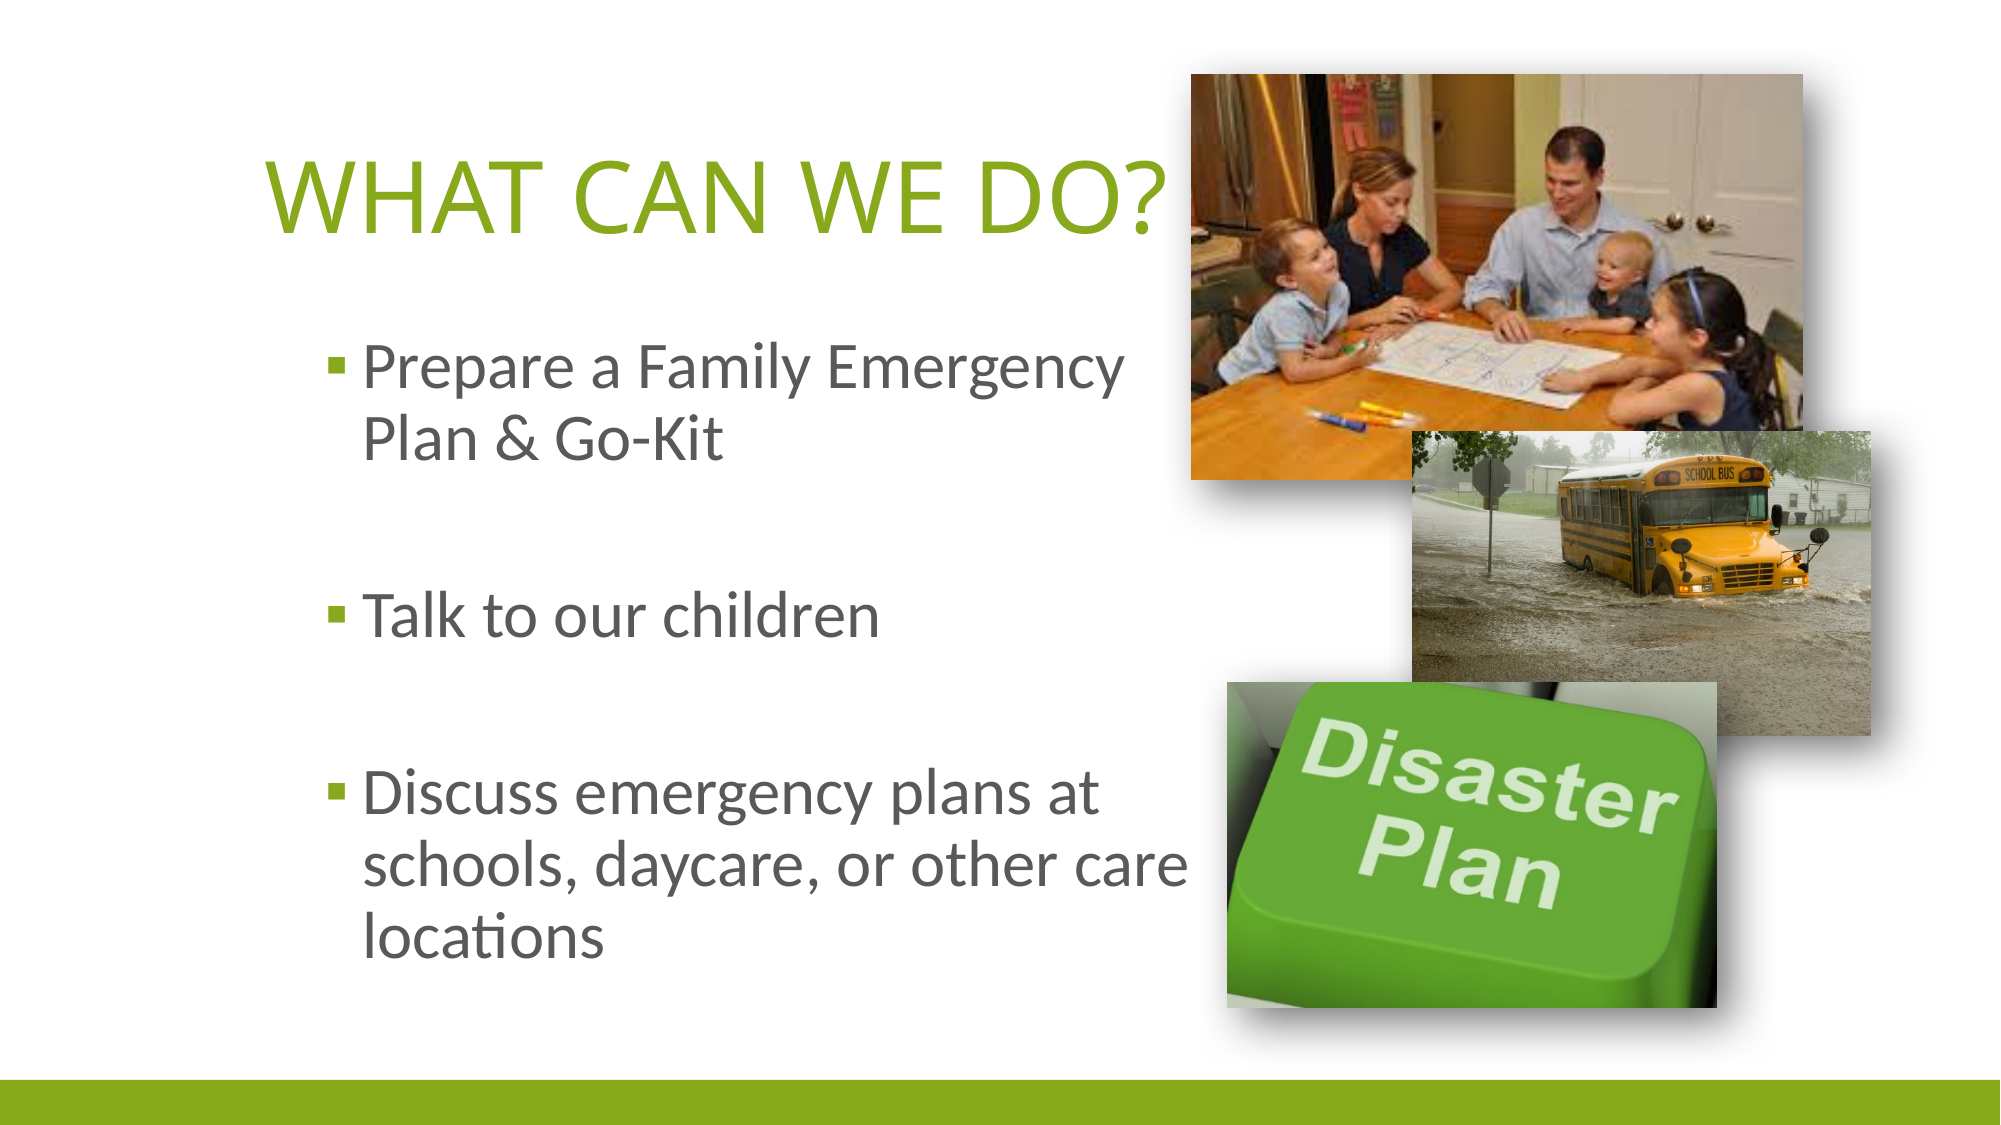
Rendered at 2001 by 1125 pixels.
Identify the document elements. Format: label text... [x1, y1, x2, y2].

title What can we do? [249, 75, 1189, 263]
picture [1191, 74, 1872, 1009]
list Prepare a Family Emergency Plan & Go-Kit Talk to our children Discuss emergency plans at schools, daycare, or other care locations [249, 323, 1228, 1024]
